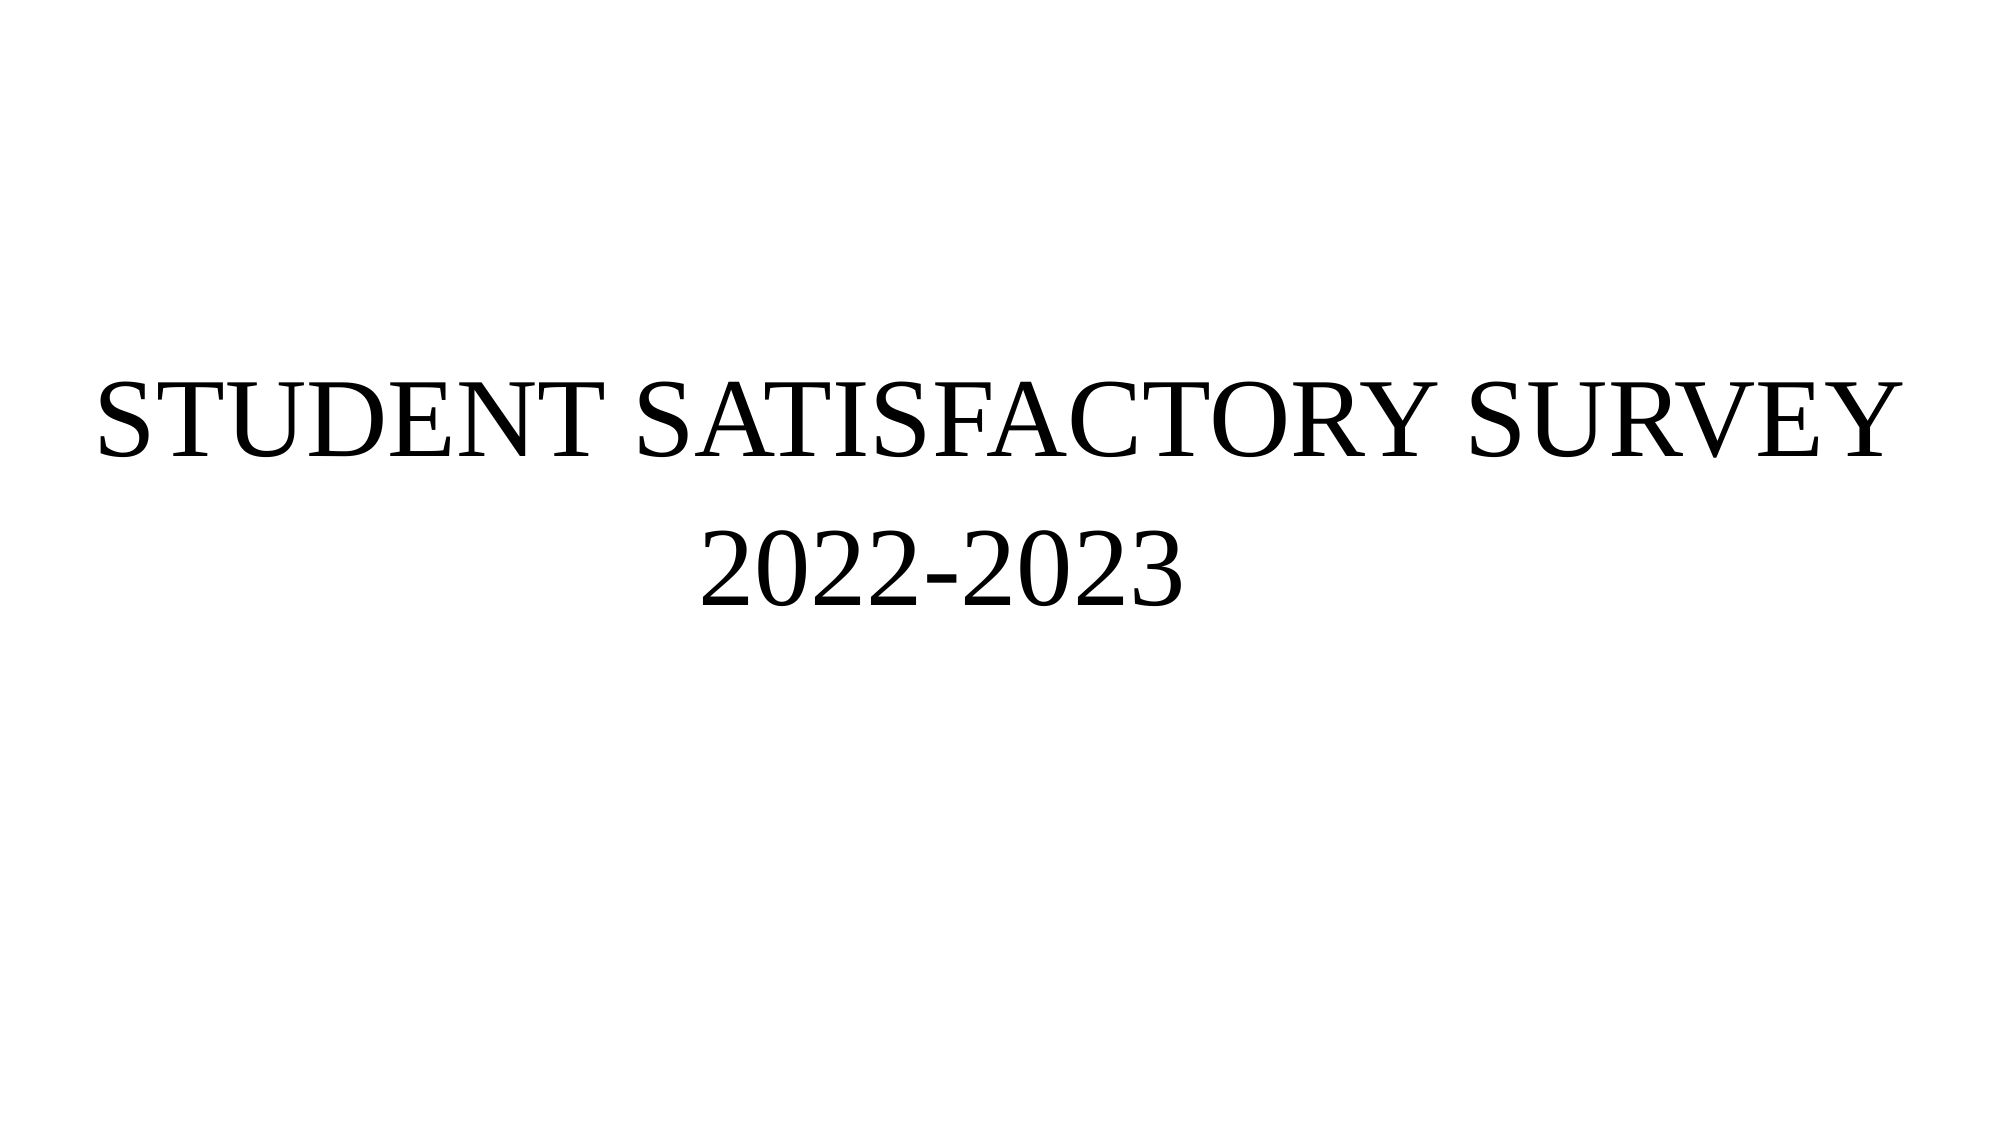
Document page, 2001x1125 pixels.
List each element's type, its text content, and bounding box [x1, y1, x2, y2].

text_box 2022-2023 [585, 485, 1298, 635]
text_box STUDENT SATISFACTORY SURVEY [78, 336, 1922, 487]
